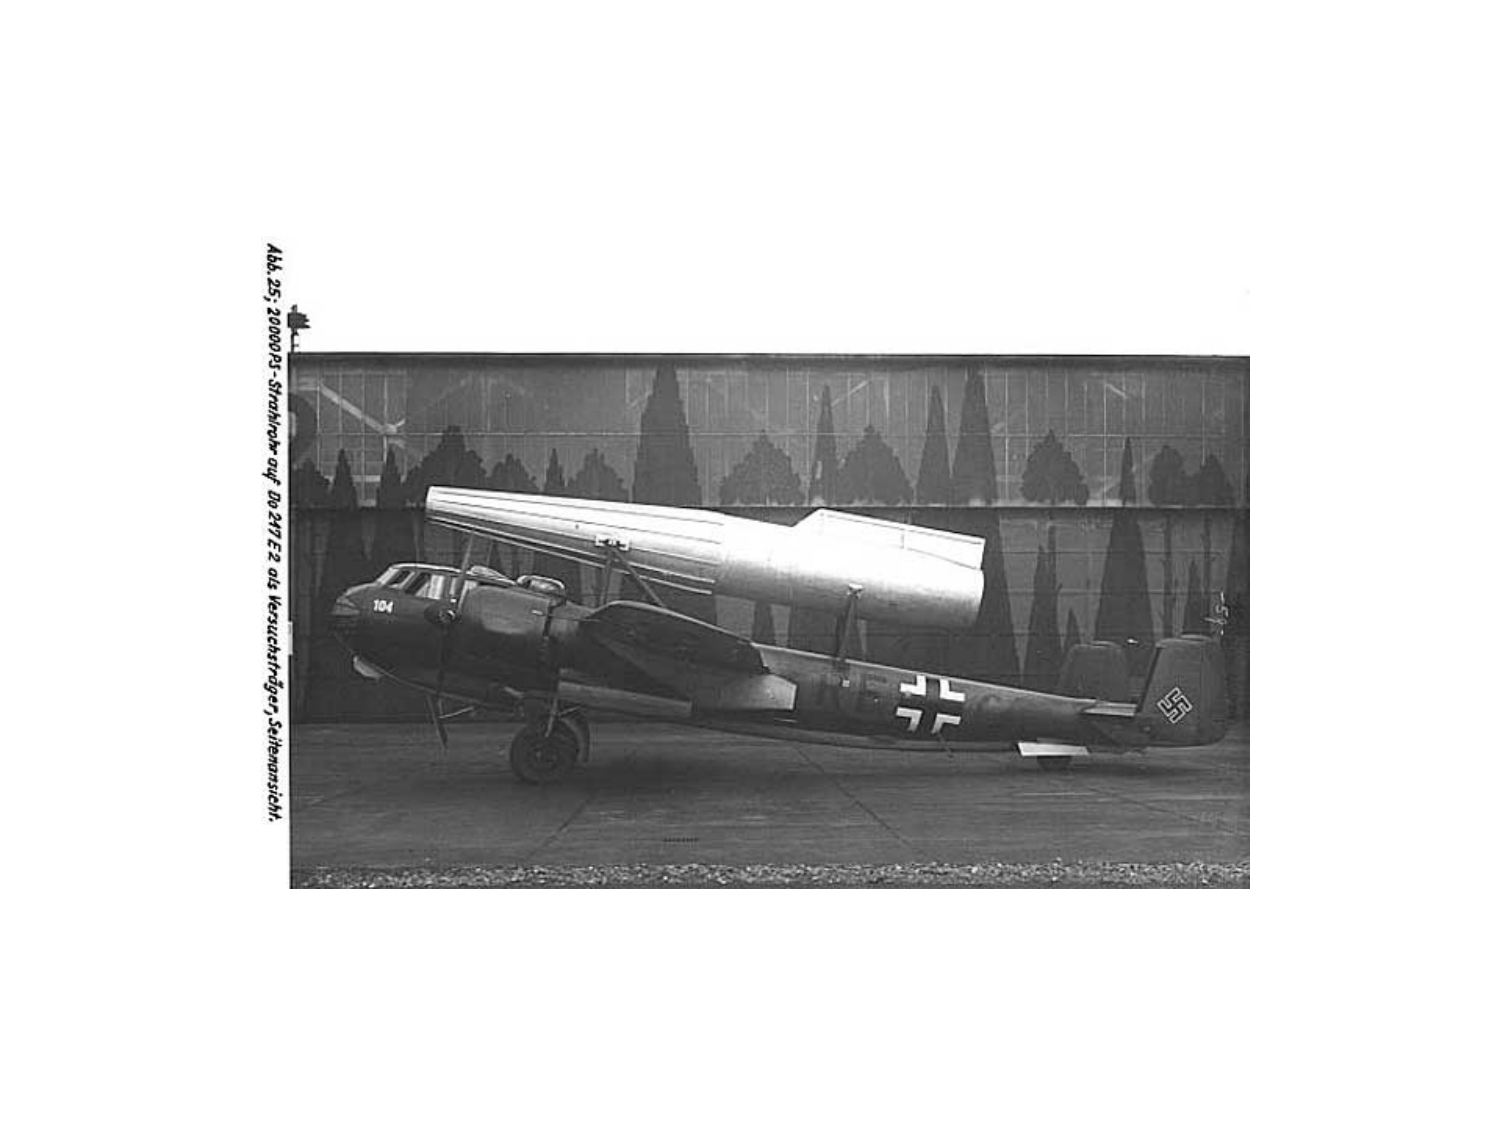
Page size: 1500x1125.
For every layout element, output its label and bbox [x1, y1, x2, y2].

picture [249, 236, 1251, 889]
